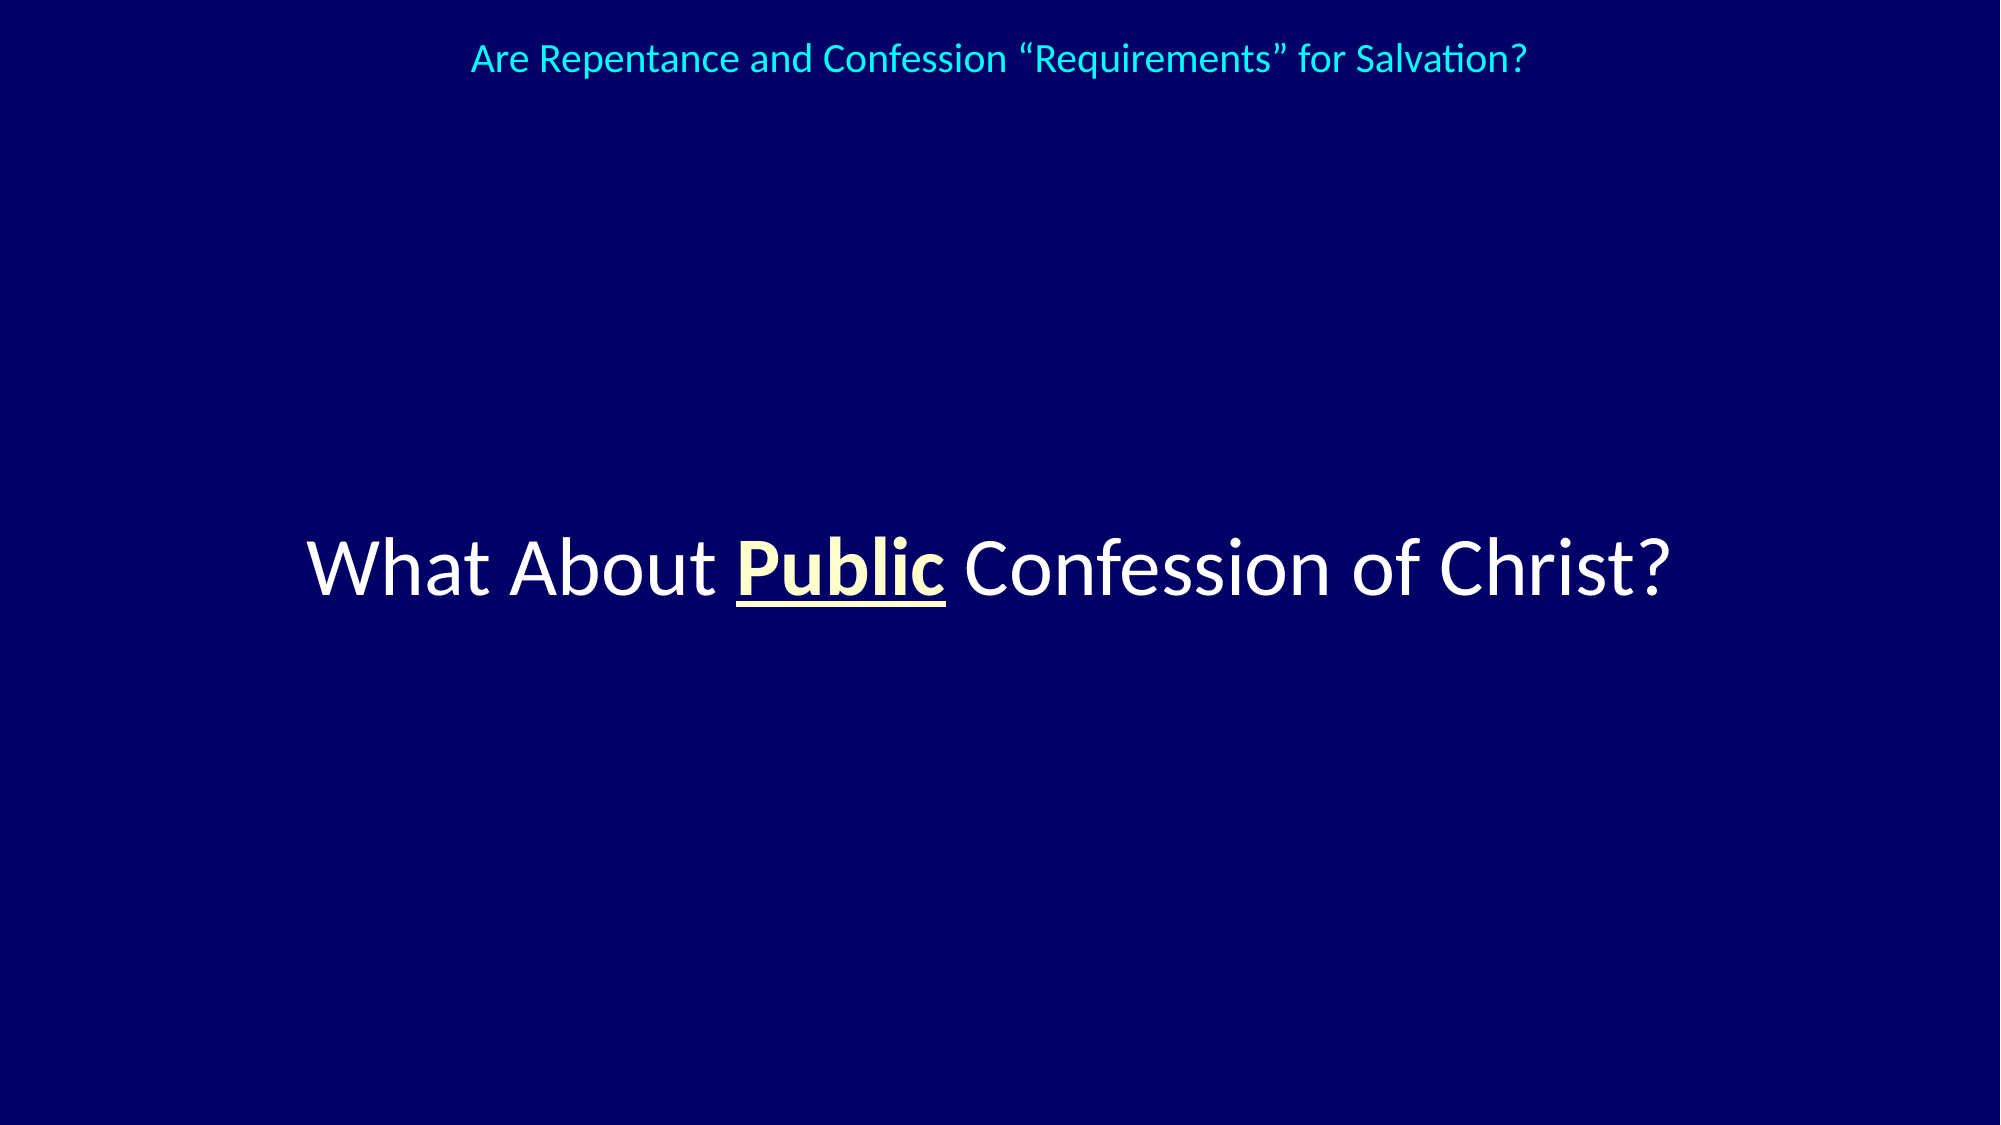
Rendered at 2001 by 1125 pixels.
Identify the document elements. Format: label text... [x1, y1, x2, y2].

text_box Are Repentance and Confession “Requirements” for Salvation? [337, 24, 1663, 88]
text_box What About Public Confession of Christ? [249, 505, 1750, 620]
